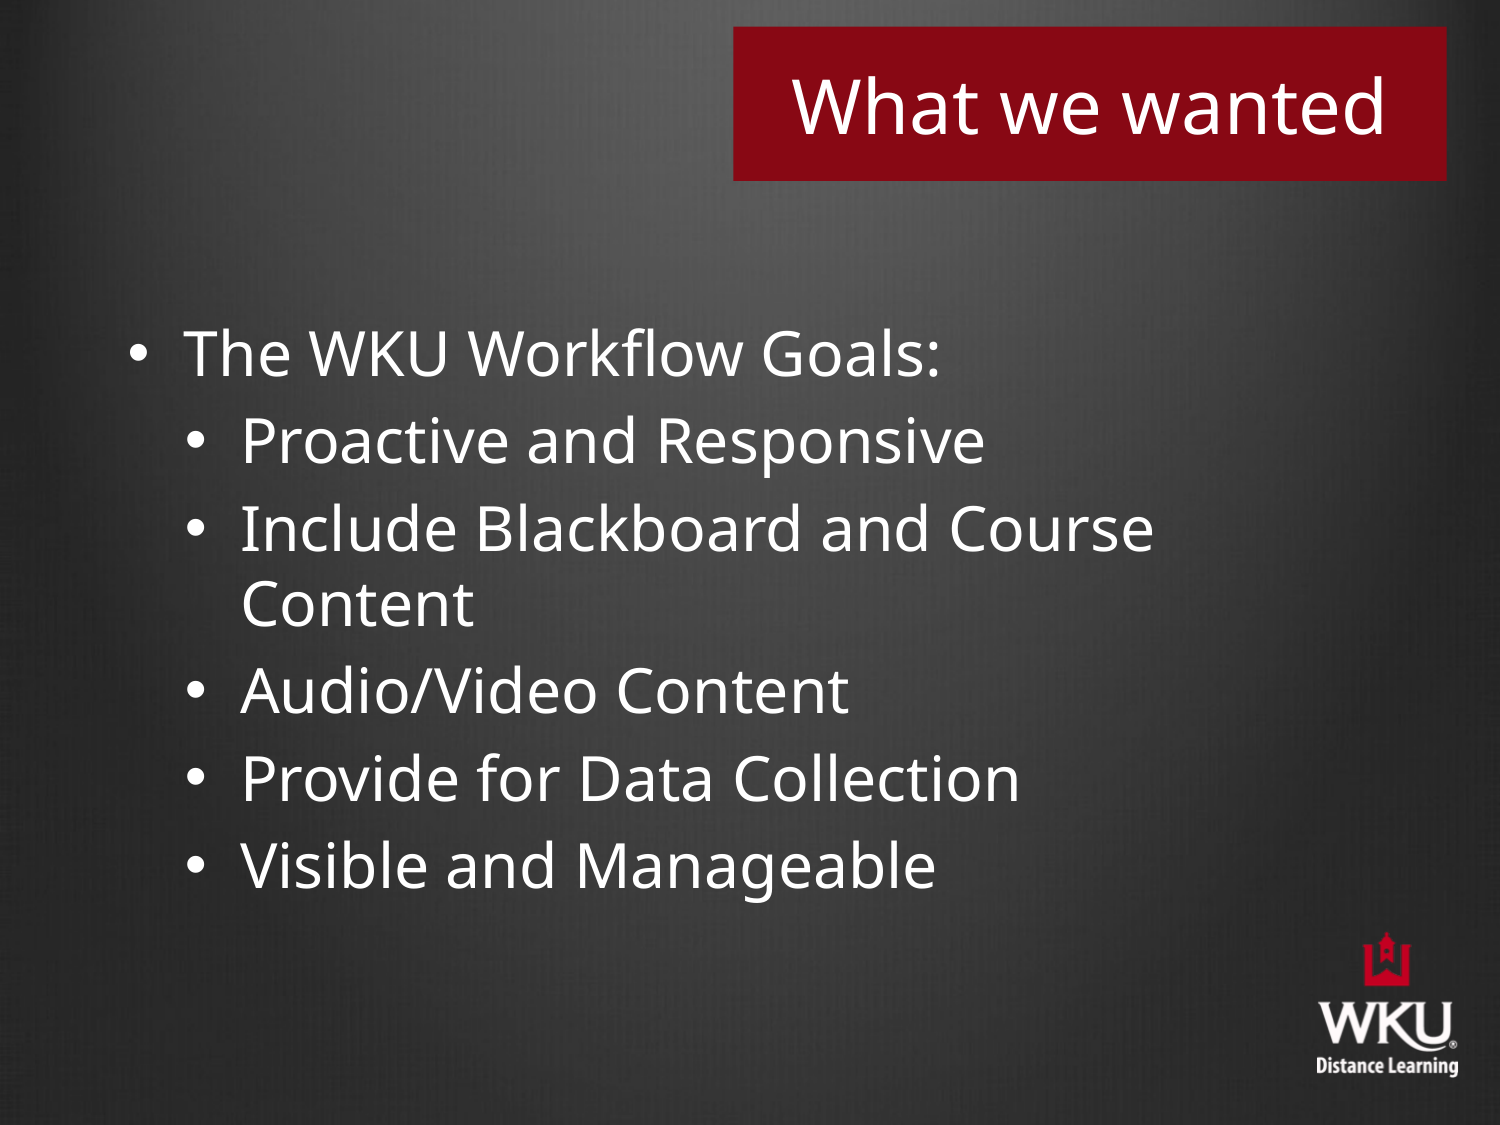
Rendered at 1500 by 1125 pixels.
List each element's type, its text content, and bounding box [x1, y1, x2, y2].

title What we wanted [733, 26, 1447, 181]
picture [1316, 931, 1459, 1078]
list The WKU Workflow Goals: Proactive and Responsive Include Blackboard and Course Content Audio/Video Content Provide for Data Collection Visible and Manageable [112, 306, 1388, 1005]
